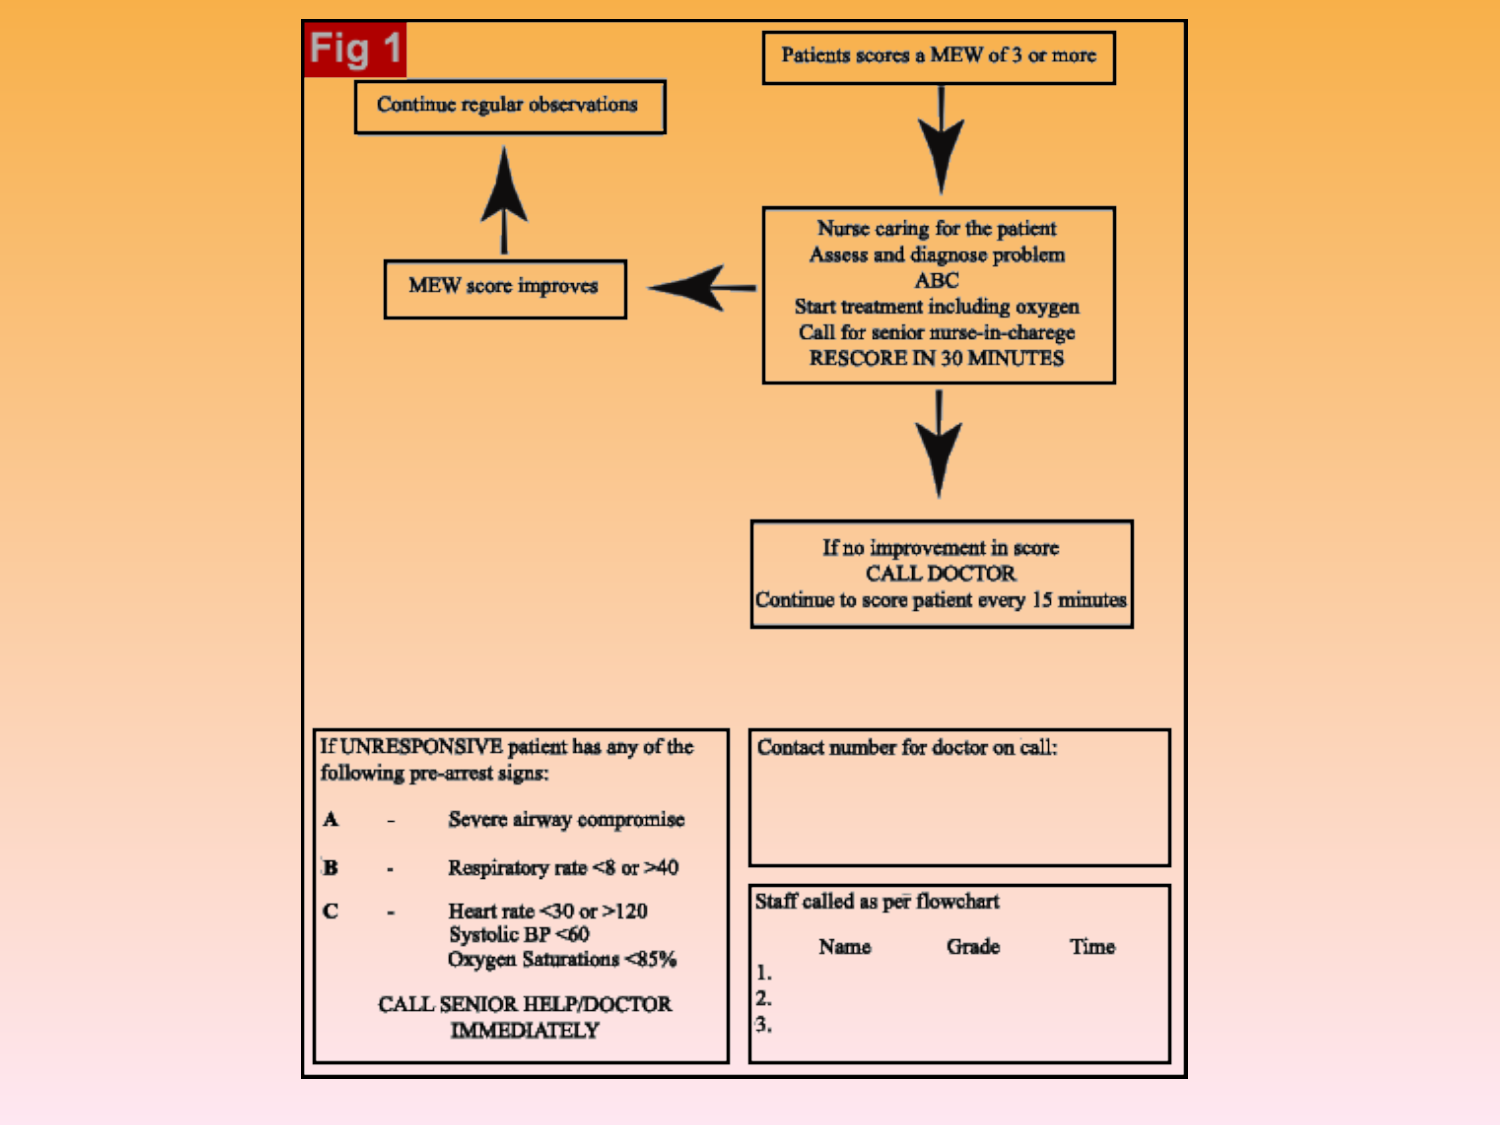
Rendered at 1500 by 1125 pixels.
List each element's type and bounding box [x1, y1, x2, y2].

picture [300, 18, 1188, 1079]
